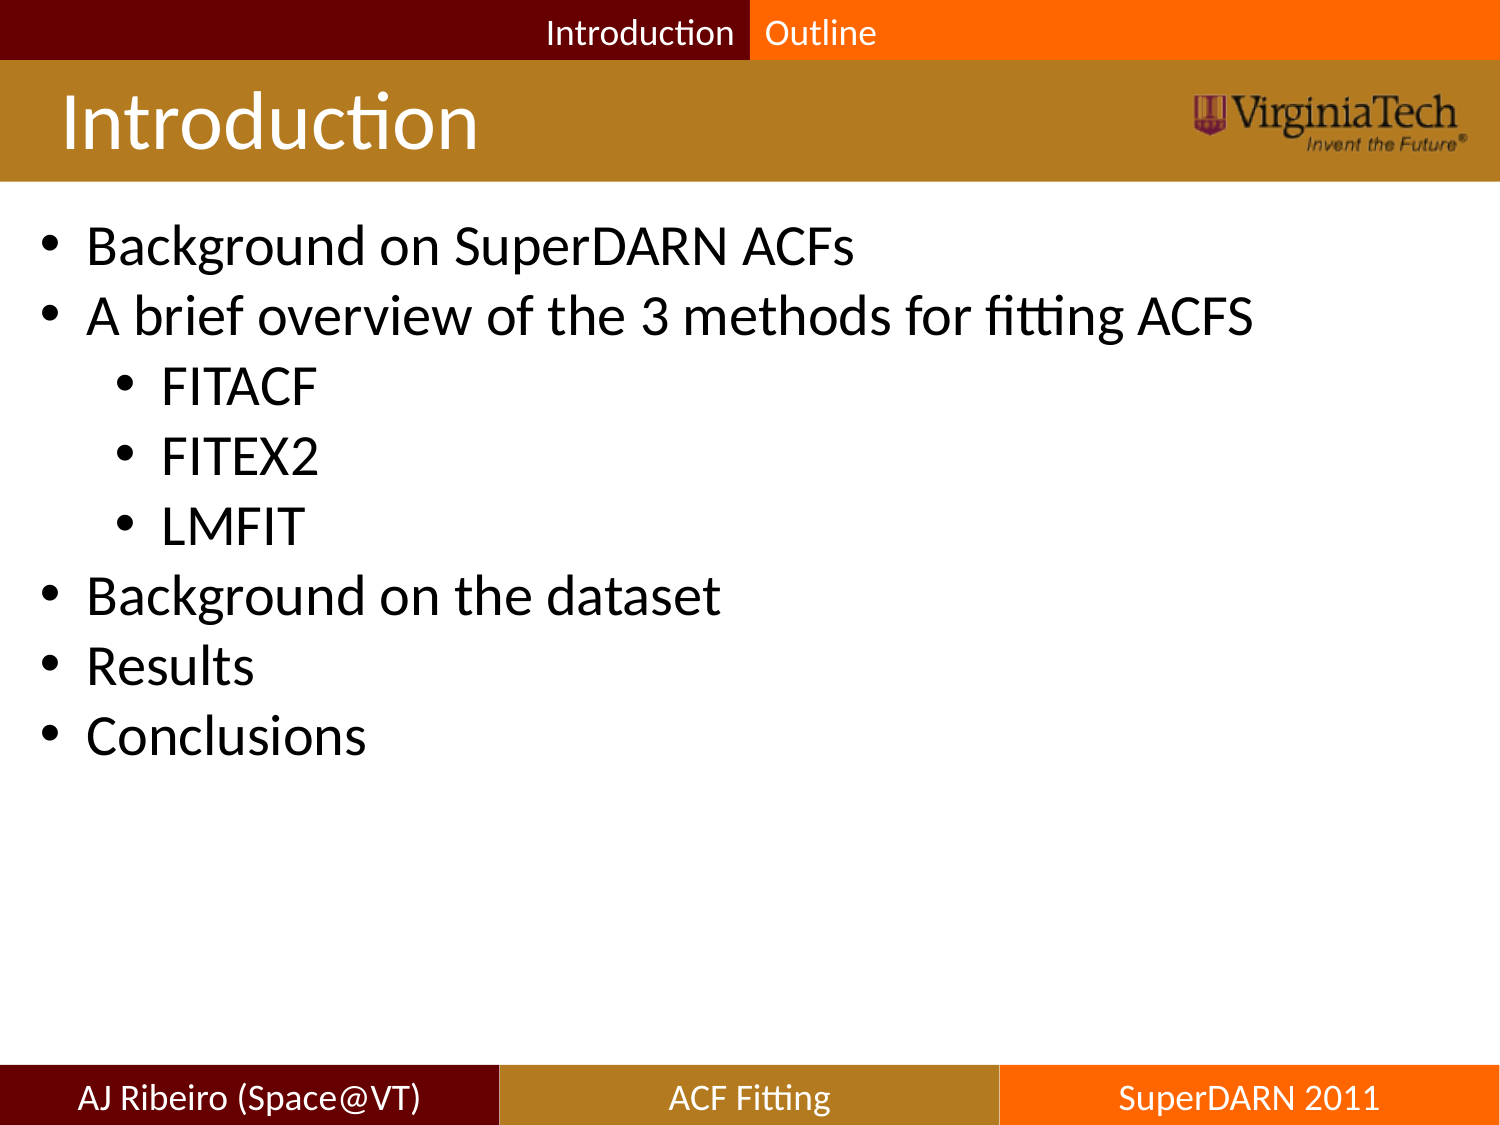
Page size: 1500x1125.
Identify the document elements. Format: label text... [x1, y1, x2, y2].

text_box Background on SuperDARN ACFs A brief overview of the 3 methods for fitting ACFS FITACF FITEX2 LMFIT Background on the dataset Results Conclusions [24, 199, 1475, 775]
text_box AJ Ribeiro (Space@VT) [0, 1063, 498, 1125]
text_box SuperDARN 2011 [998, 1063, 1500, 1125]
text_box Introduction [0, 0, 748, 62]
text_box ACF Fitting [498, 1063, 998, 1125]
text_box Introduction [0, 62, 1500, 184]
text_box Outline [748, 0, 1500, 62]
picture [1180, 87, 1476, 161]
